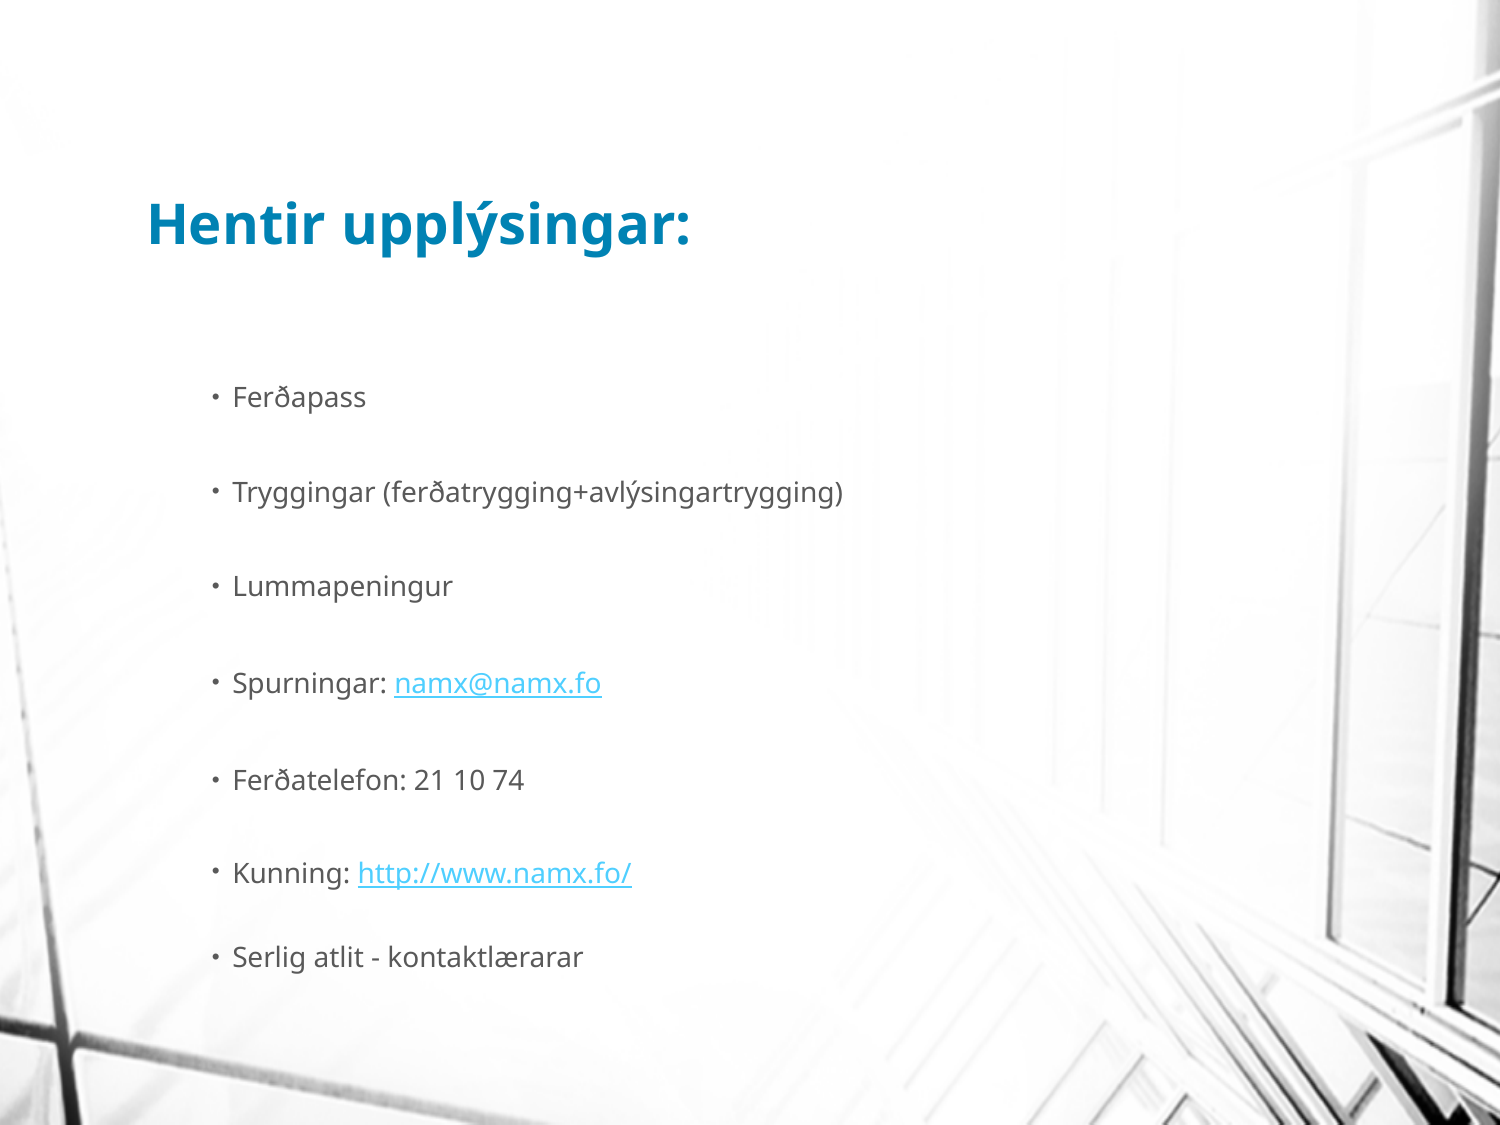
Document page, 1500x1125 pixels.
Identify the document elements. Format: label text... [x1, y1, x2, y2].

picture [0, 0, 1500, 1125]
list Ferðapass Tryggingar (ferðatrygging+avlýsingartrygging) Lummapeningur Spurningar: namx@namx.fo Ferðatelefon: 21 10 74 Kunning: http://www.namx.fo/ Serlig atlit - kontaktlærarar [131, 337, 1201, 985]
title Hentir upplýsingar: [131, 87, 1201, 263]
